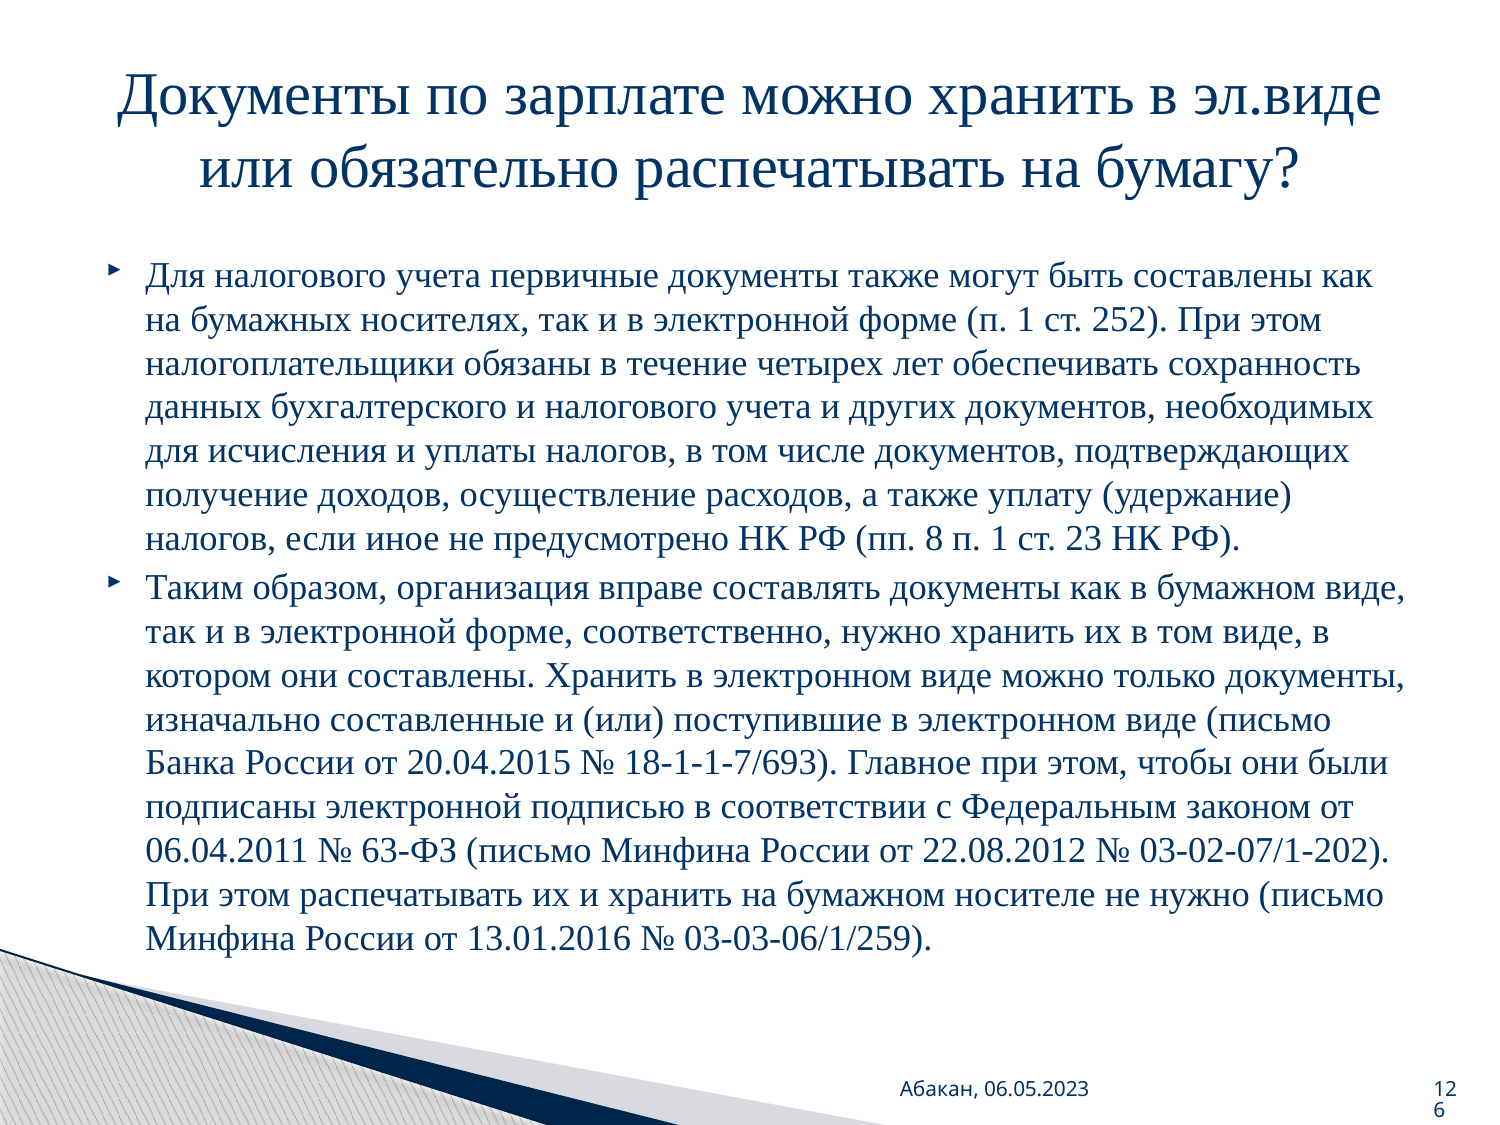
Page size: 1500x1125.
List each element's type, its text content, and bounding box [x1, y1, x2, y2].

slide_number 126 [1418, 1051, 1479, 1112]
list Для налогового учета первичные документы также могут быть составлены как на бумажных носителях, так и в электронной форме (п. 1 ст. 252). При этом налогоплательщики обязаны в течение четырех лет обеспечивать сохранность данных бухгалтерского и налогового учета и других документов, необходимых для исчисления и уплаты налогов, в том числе документов, подтверждающих получение доходов, осуществление расходов, а также уплату (удержание) налогов, если иное не предусмотрено НК РФ (пп. 8 п. 1 ст. 23 НК РФ). Таким образом, организация вправе составлять документы как в бумажном виде, так и в электронной форме, соответственно, нужно хранить их в том виде, в котором они составлены. Хранить в электронном виде можно только документы, изначально составленные и (или) поступившие в электронном виде (письмо Банка России от 20.04.2015 № 18-1-1-7/693). Главное при этом, чтобы они были подписаны электронной подписью в соответствии с Федеральным законом от 06.04.2011 № 63-ФЗ (письмо Минфина России от 22.08.2012 № 03-02-07/1-202). При этом распечатывать их и хранить на бумажном носителе не нужно (письмо Минфина России от 13.01.2016 № 03-03-06/1/259). [75, 243, 1425, 1035]
title Документы по зарплате можно хранить в эл.виде или обязательно распечатывать на бумагу? [75, 45, 1425, 209]
footer Абакан, 06.05.2023 [718, 1051, 1105, 1112]
